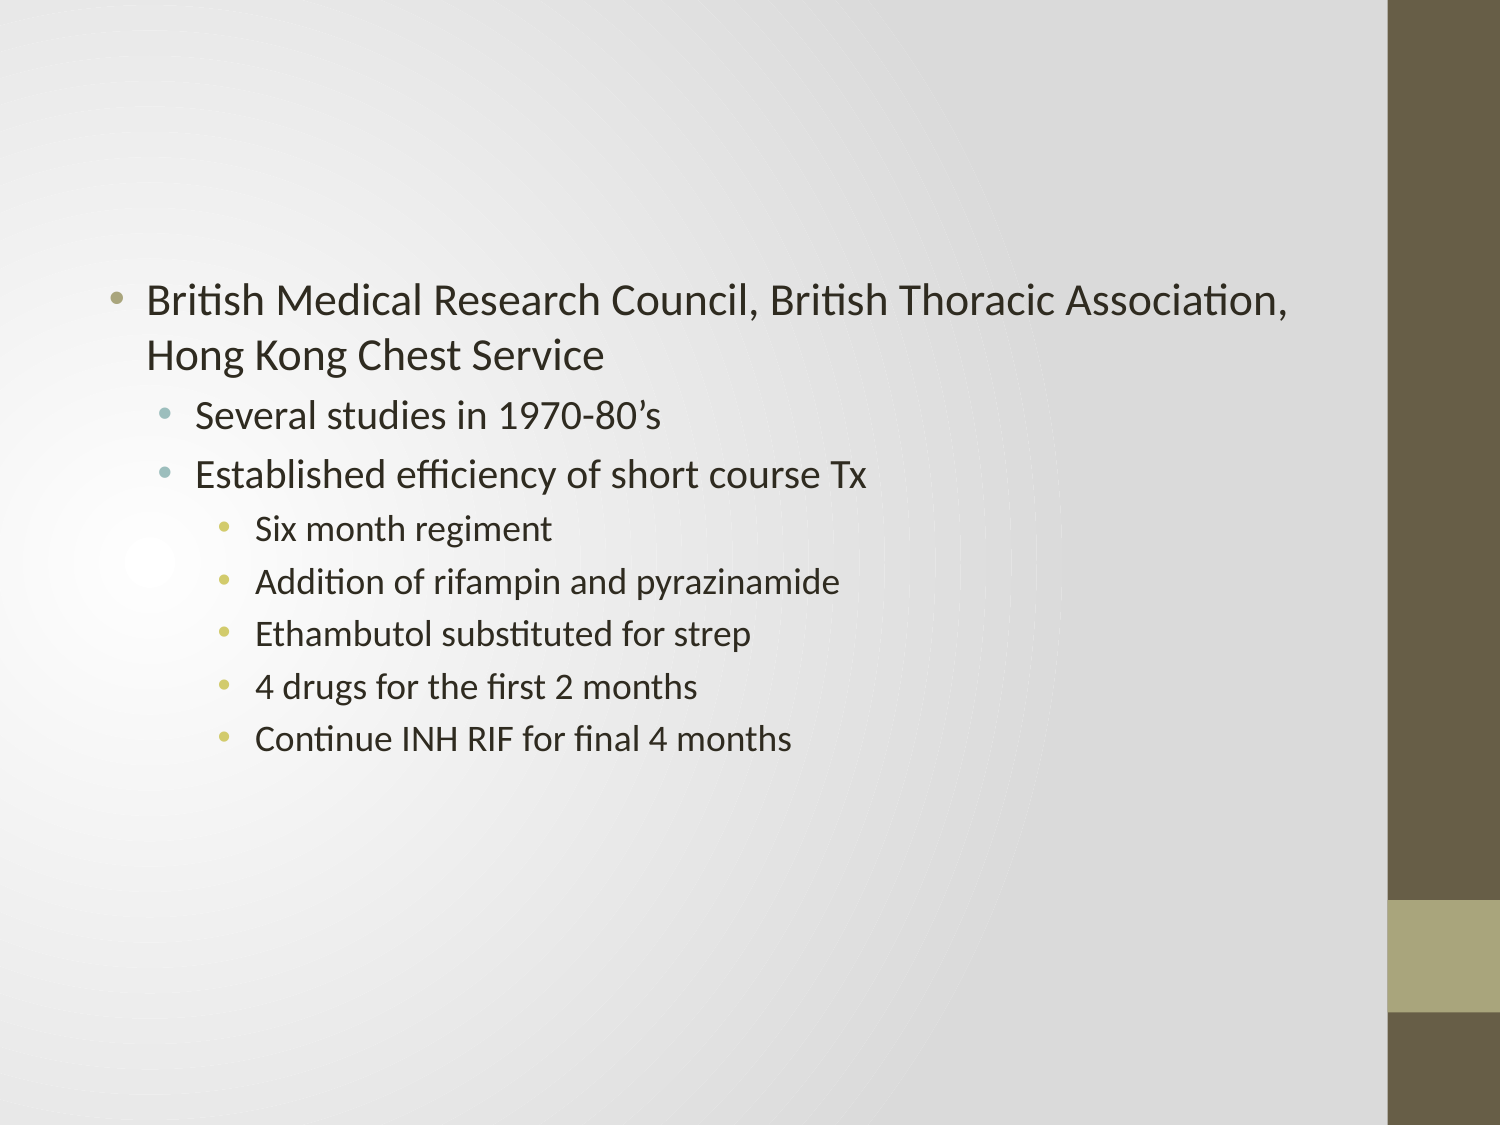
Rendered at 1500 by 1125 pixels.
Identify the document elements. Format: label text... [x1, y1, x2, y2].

list British Medical Research Council, British Thoracic Association, Hong Kong Chest Service Several studies in 1970-80’s Established efficiency of short course Tx Six month regiment Addition of rifampin and pyrazinamide Ethambutol substituted for strep 4 drugs for the first 2 months Continue INH RIF for final 4 months [75, 262, 1325, 1050]
